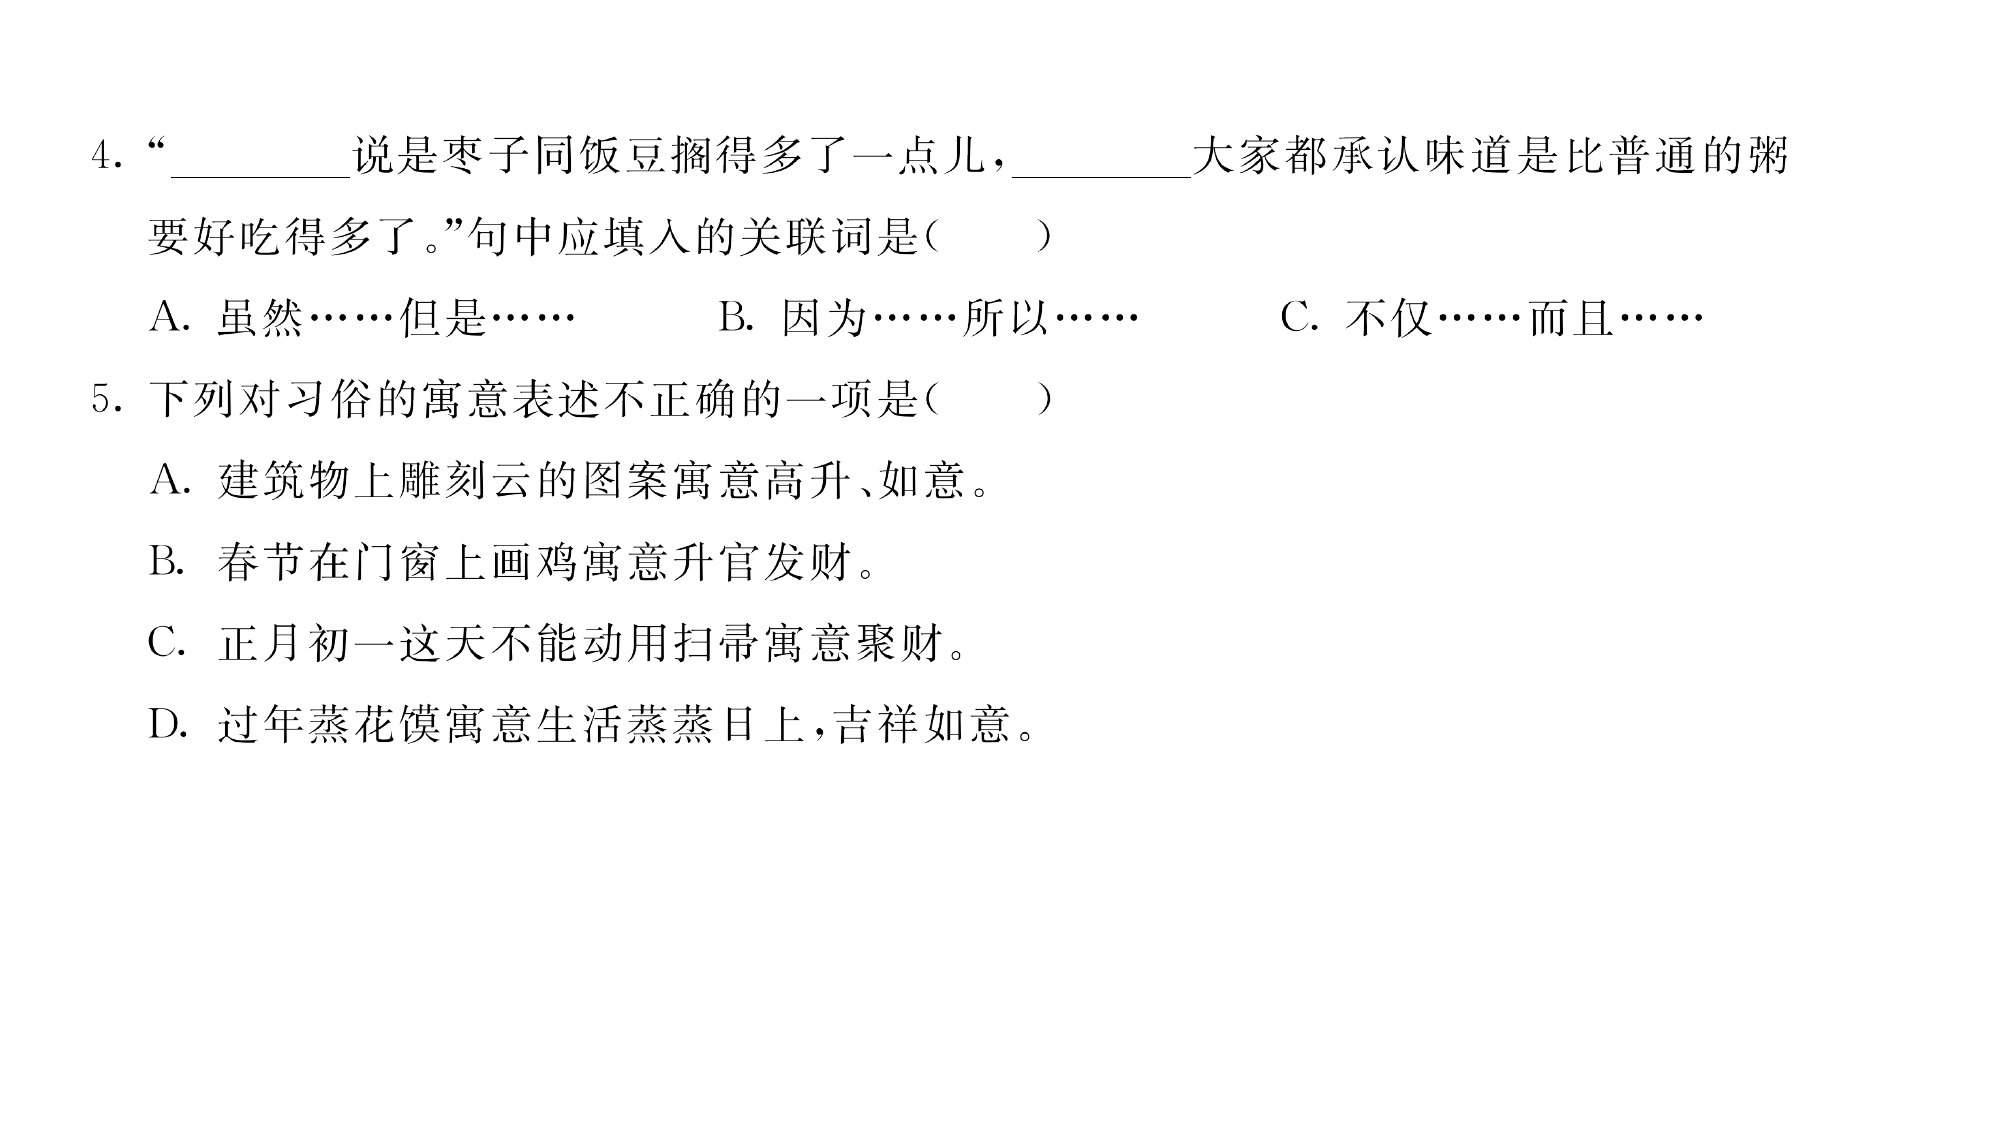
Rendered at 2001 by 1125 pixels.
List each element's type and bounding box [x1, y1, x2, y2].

picture [88, 118, 1979, 764]
